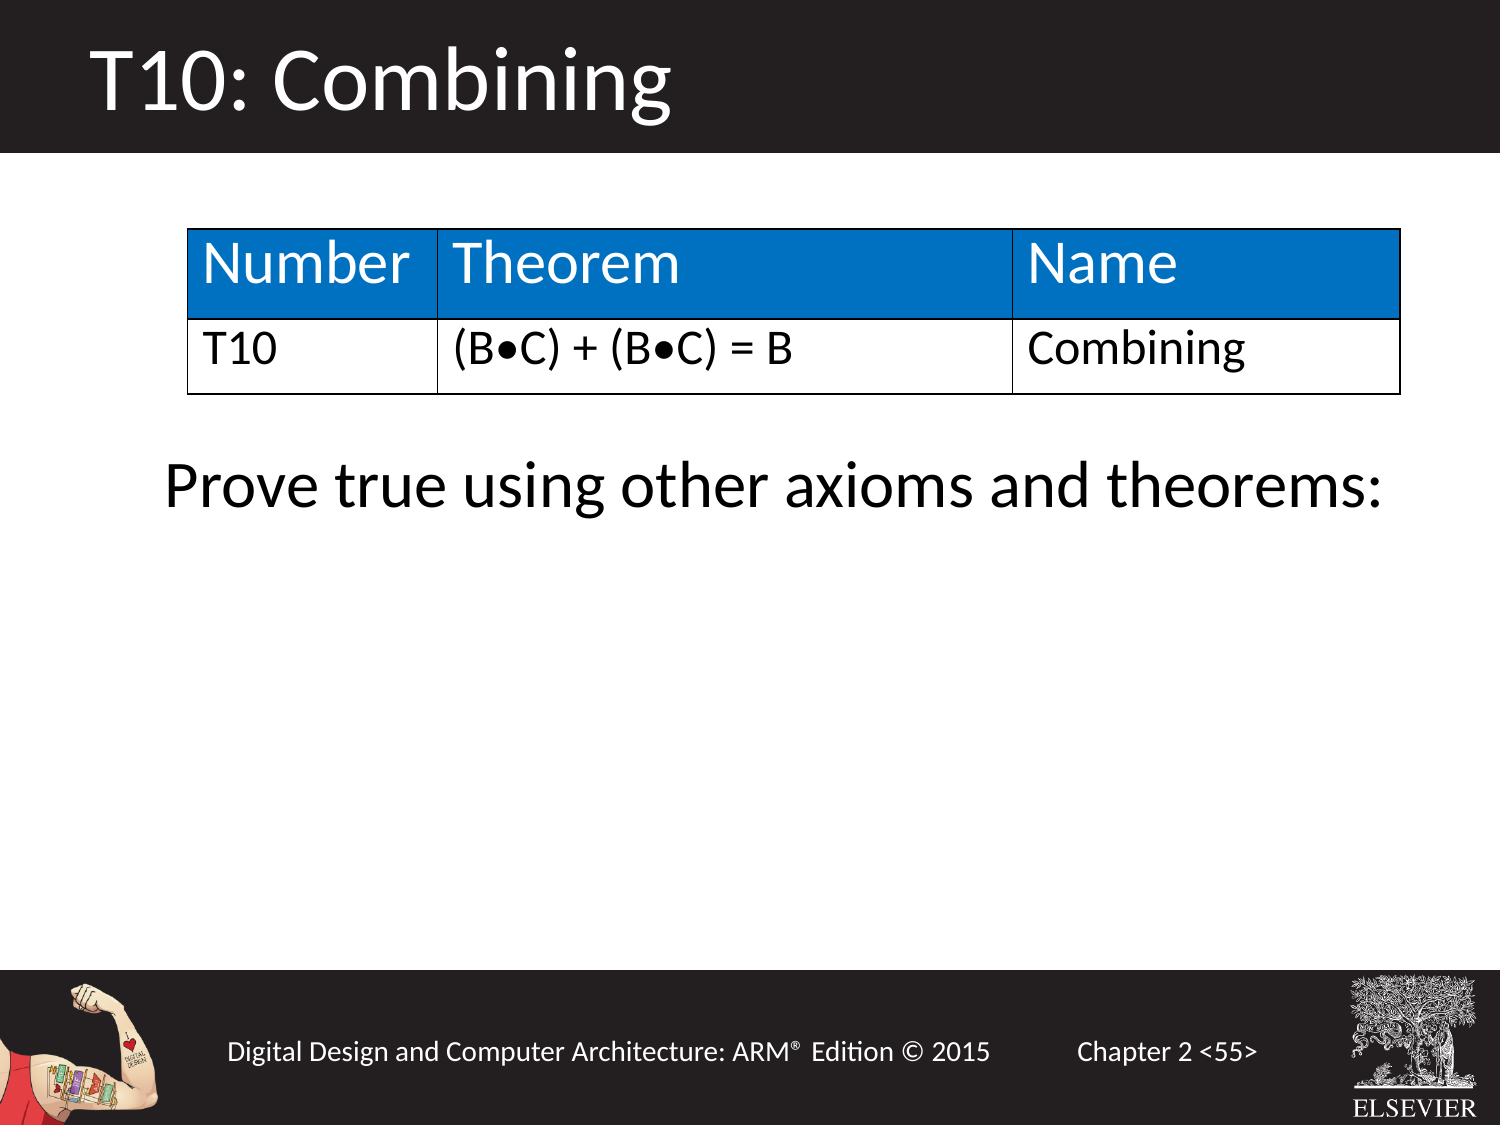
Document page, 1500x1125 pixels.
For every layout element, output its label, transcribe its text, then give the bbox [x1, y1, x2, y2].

table_cell (B•C) + (B•C) = B [438, 320, 1012, 393]
table_cell T10 [188, 320, 437, 393]
picture [1350, 974, 1477, 1117]
table_header Name [1013, 230, 1399, 318]
table_cell Combining [1013, 320, 1399, 393]
text_box Prove true using other axioms and theorems: [149, 433, 1488, 966]
table_header Number [188, 230, 437, 318]
text_box T10: Combining [75, 11, 1375, 136]
table_header Theorem [438, 230, 1012, 318]
picture [0, 979, 163, 1125]
